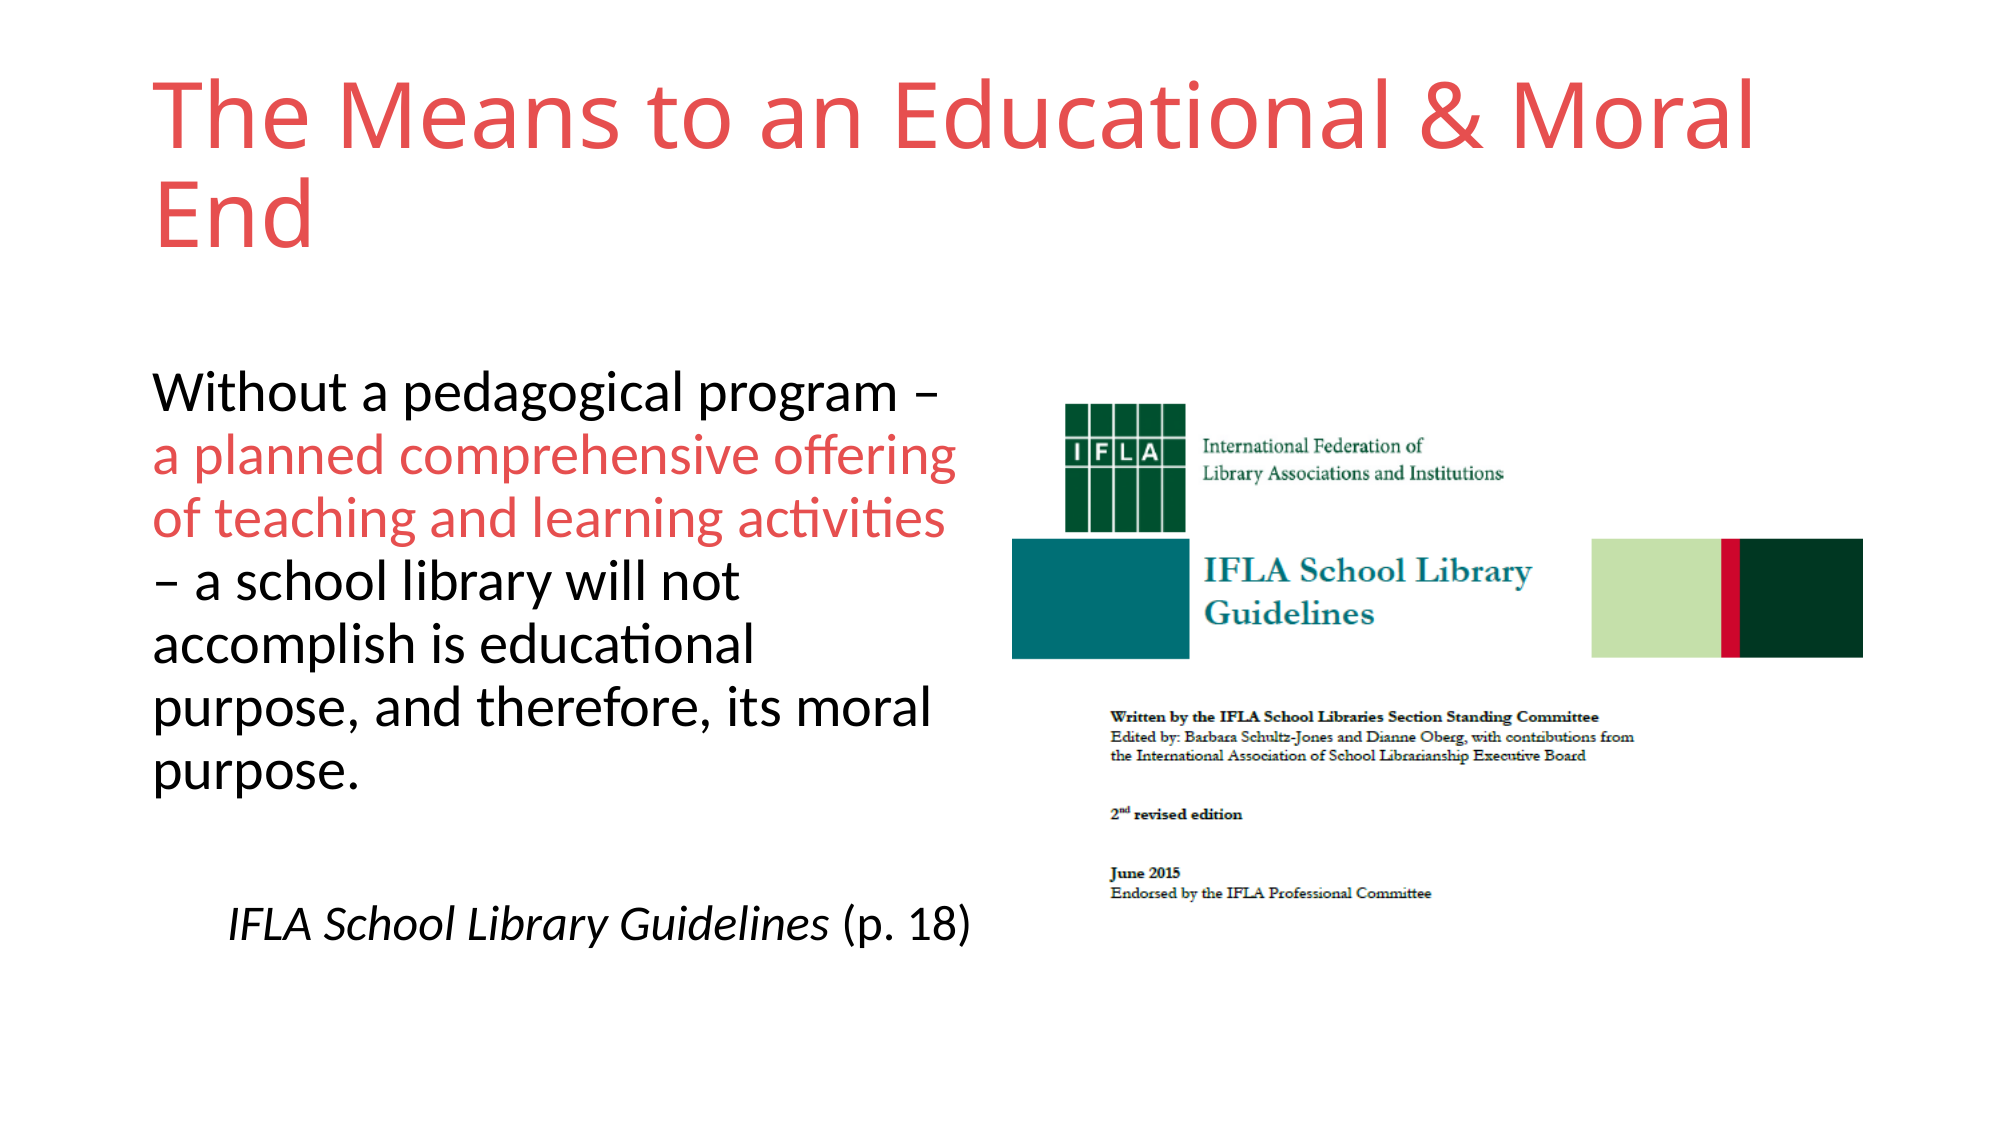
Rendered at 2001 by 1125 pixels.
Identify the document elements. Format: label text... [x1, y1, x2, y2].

list Without a pedagogical program – a planned comprehensive offering of teaching and learning activities – a school library will not accomplish is educational purpose, and therefore, its moral purpose. IFLA School Library Guidelines (p. 18) [137, 299, 988, 1014]
title The Means to an Educational & Moral End [137, 59, 1863, 278]
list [1012, 360, 1863, 953]
